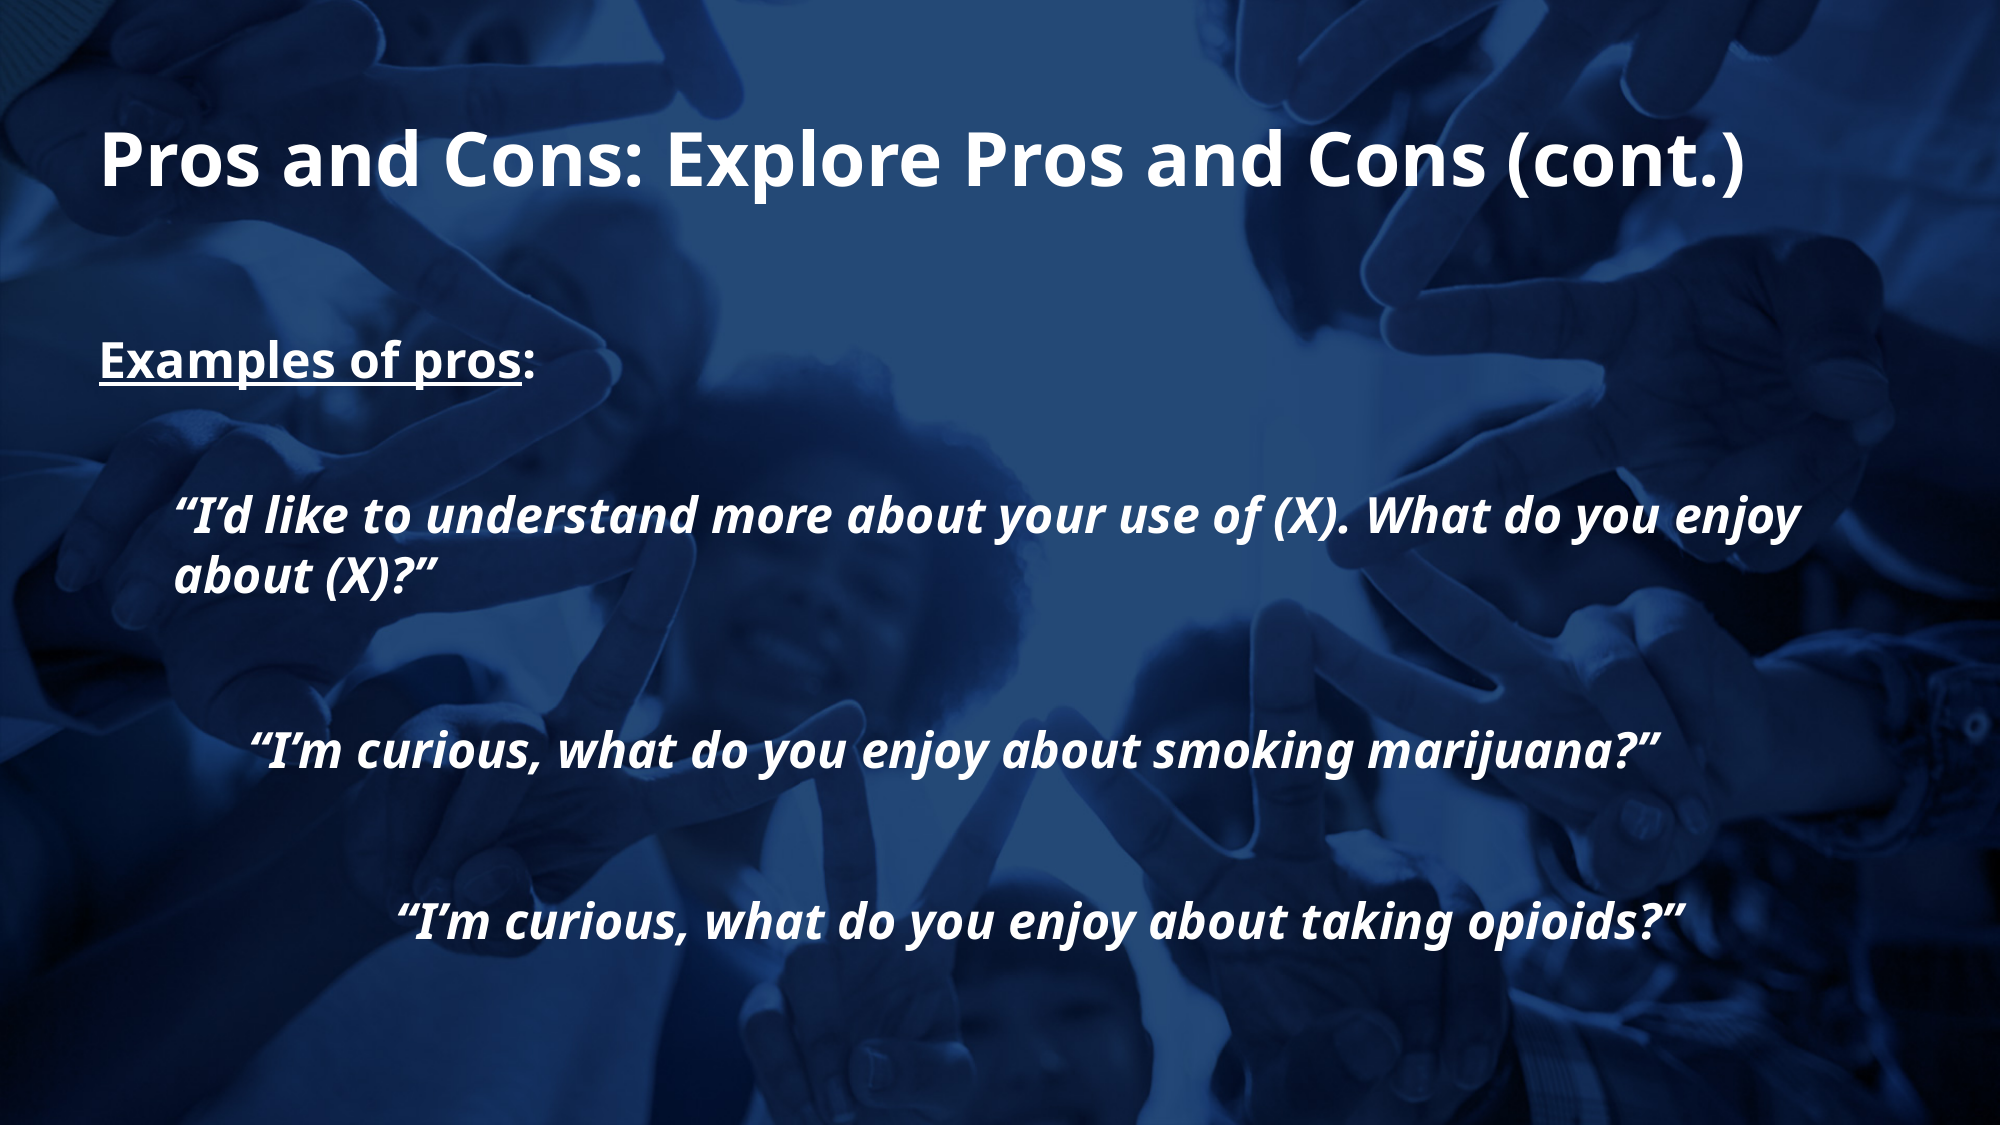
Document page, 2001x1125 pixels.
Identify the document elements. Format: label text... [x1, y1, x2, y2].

text_box “I’m curious, what do you enjoy about smoking marijuana?” [248, 718, 1839, 810]
text_box “I’d like to understand more about your use of (X). What do you enjoy about (X)?” [173, 483, 1839, 559]
text_box Pros and Cons: Explore Pros and Cons (cont.) [98, 105, 1839, 231]
text_box “I’m curious, what do you enjoy about taking opioids?” [395, 890, 1795, 982]
picture [0, 0, 2000, 1125]
list Examples of pros: [98, 328, 1839, 396]
